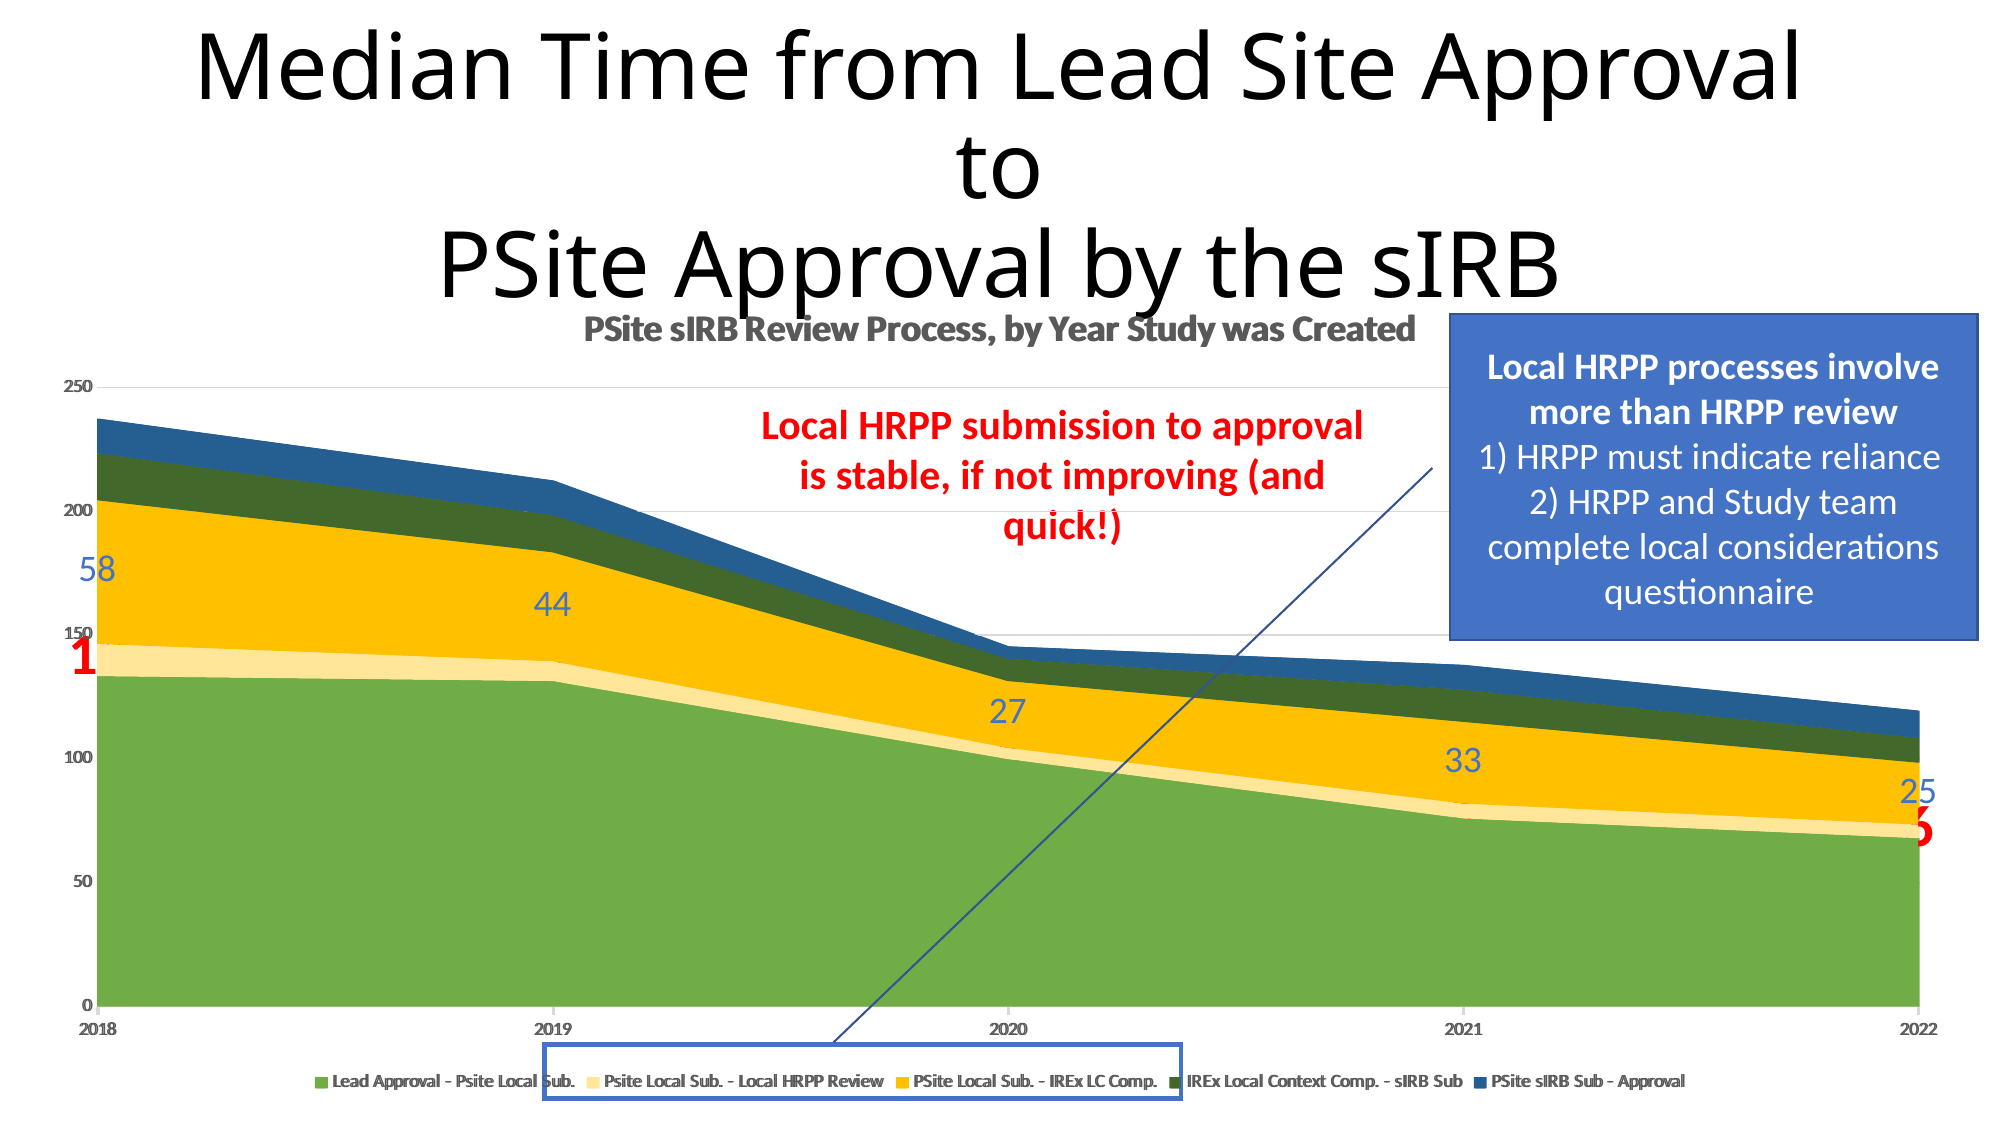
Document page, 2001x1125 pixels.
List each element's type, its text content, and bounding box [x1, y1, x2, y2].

chart [24, 277, 1978, 1099]
title Median Time from Lead Site Approval to PSite Approval by the sIRB [137, 59, 1863, 277]
